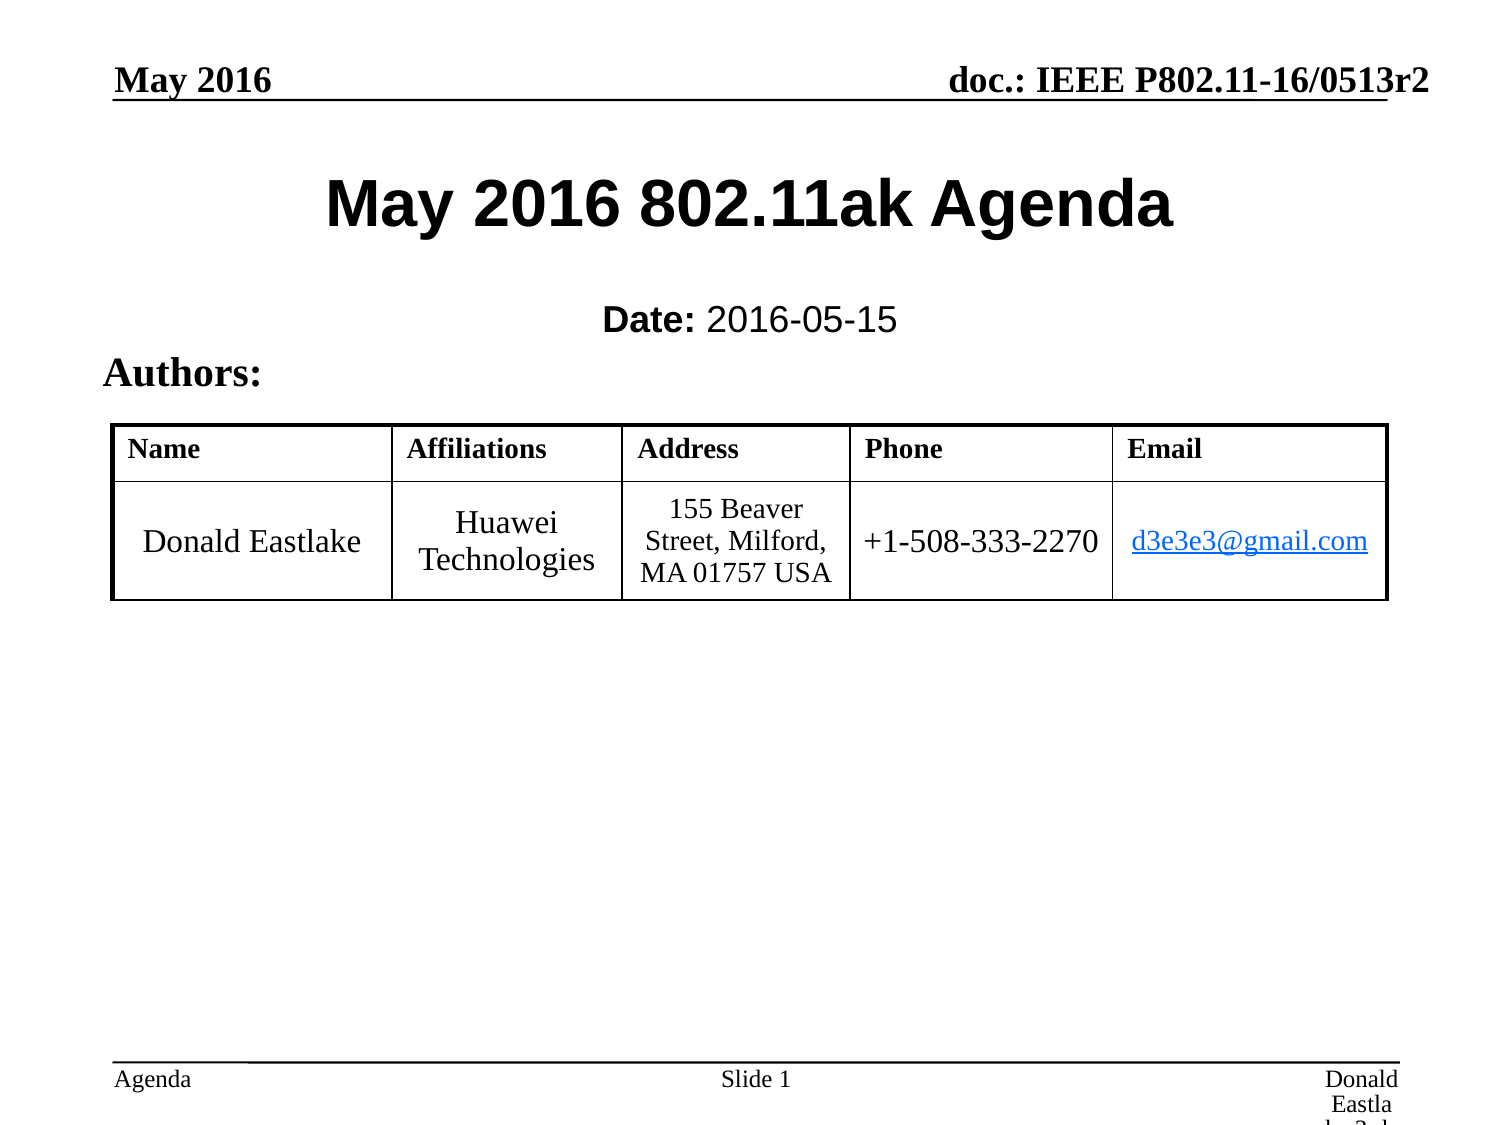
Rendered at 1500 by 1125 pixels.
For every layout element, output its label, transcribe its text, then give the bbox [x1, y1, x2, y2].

table_header Phone [851, 427, 1112, 481]
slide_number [114, 54, 290, 100]
table_header Address [623, 427, 849, 481]
table_cell d3e3e3@gmail.com [1113, 482, 1385, 599]
table_header Affiliations [393, 427, 621, 481]
table_cell Huawei Technologies [393, 482, 621, 599]
table_header Name [115, 427, 391, 481]
table_cell 155 Beaver Street, Milford, MA 01757 USA [623, 482, 849, 599]
table_cell +1-508-333-2270 [851, 482, 1112, 599]
table_cell Donald Eastlake [115, 482, 391, 599]
title May 2016 802.11ak Agenda [112, 112, 1388, 287]
footer Donald Eastlake 3rd, Huawei Technologies [1325, 1062, 1402, 1093]
text_box Authors: [87, 337, 325, 400]
table_header Email [1113, 427, 1385, 481]
slide_number Slide 1 [712, 1062, 800, 1093]
list Date: 2016-05-15 [112, 287, 1388, 423]
